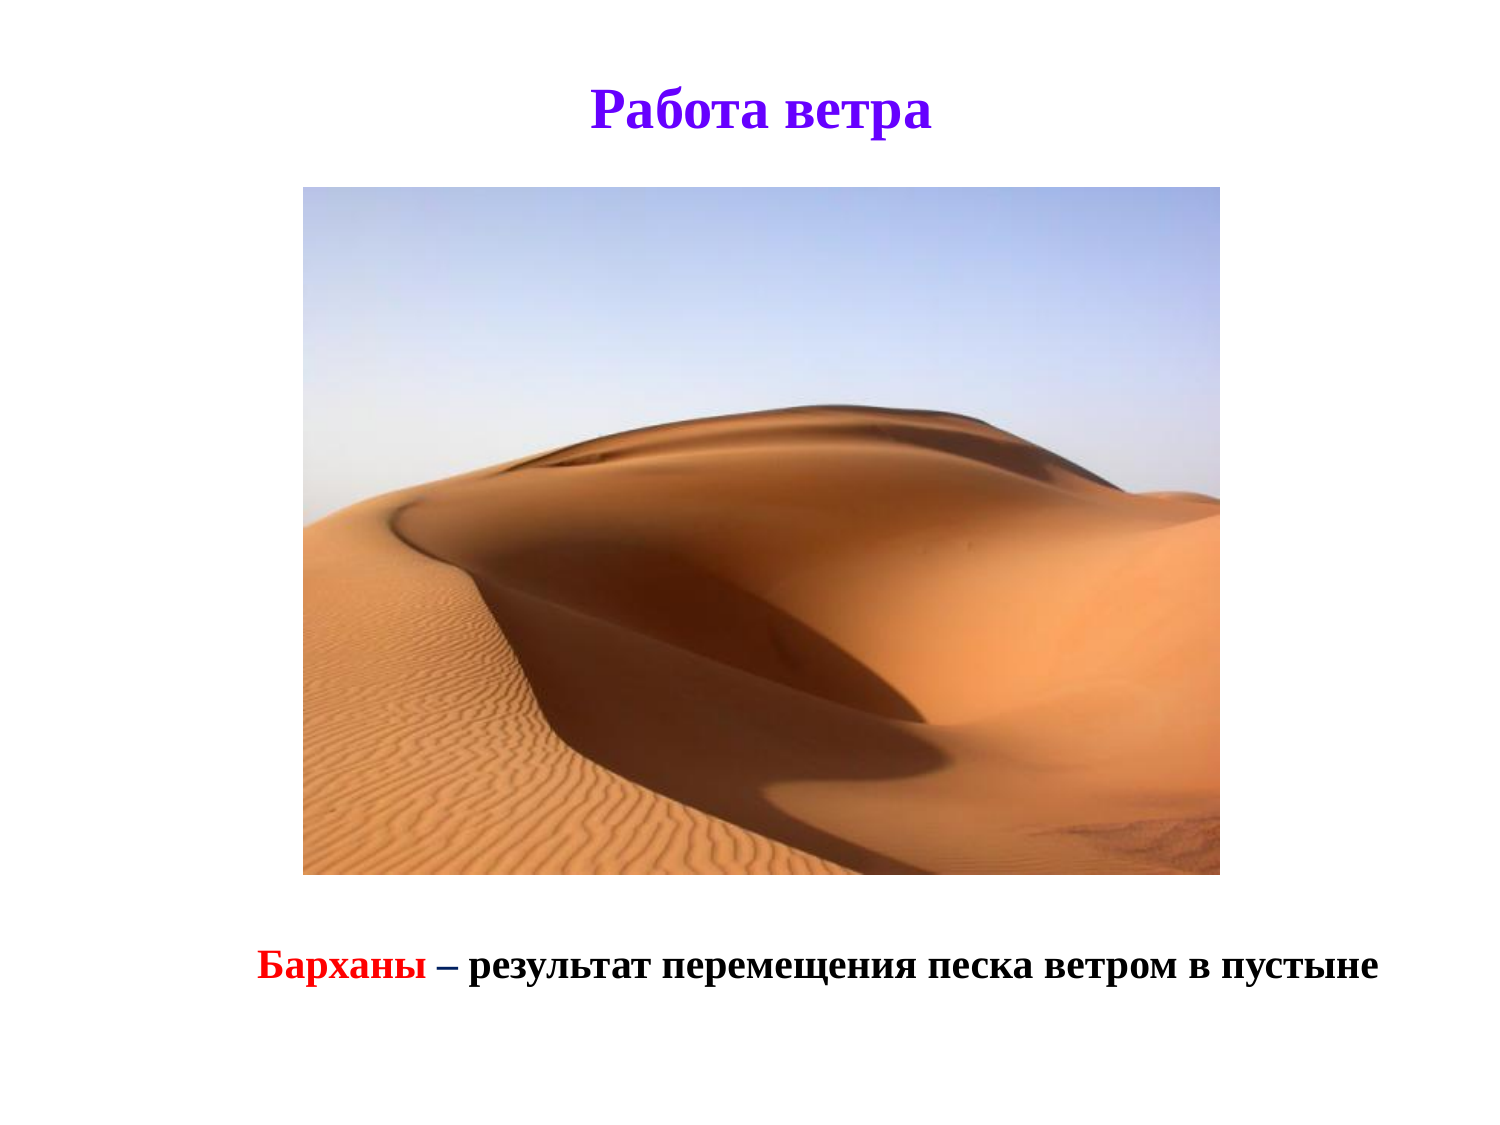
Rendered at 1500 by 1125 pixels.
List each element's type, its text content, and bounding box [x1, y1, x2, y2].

text_box Барханы – результат перемещения песка ветром в пустыне [242, 929, 1405, 995]
text_box Работа ветра [575, 62, 948, 148]
picture [303, 187, 1221, 876]
